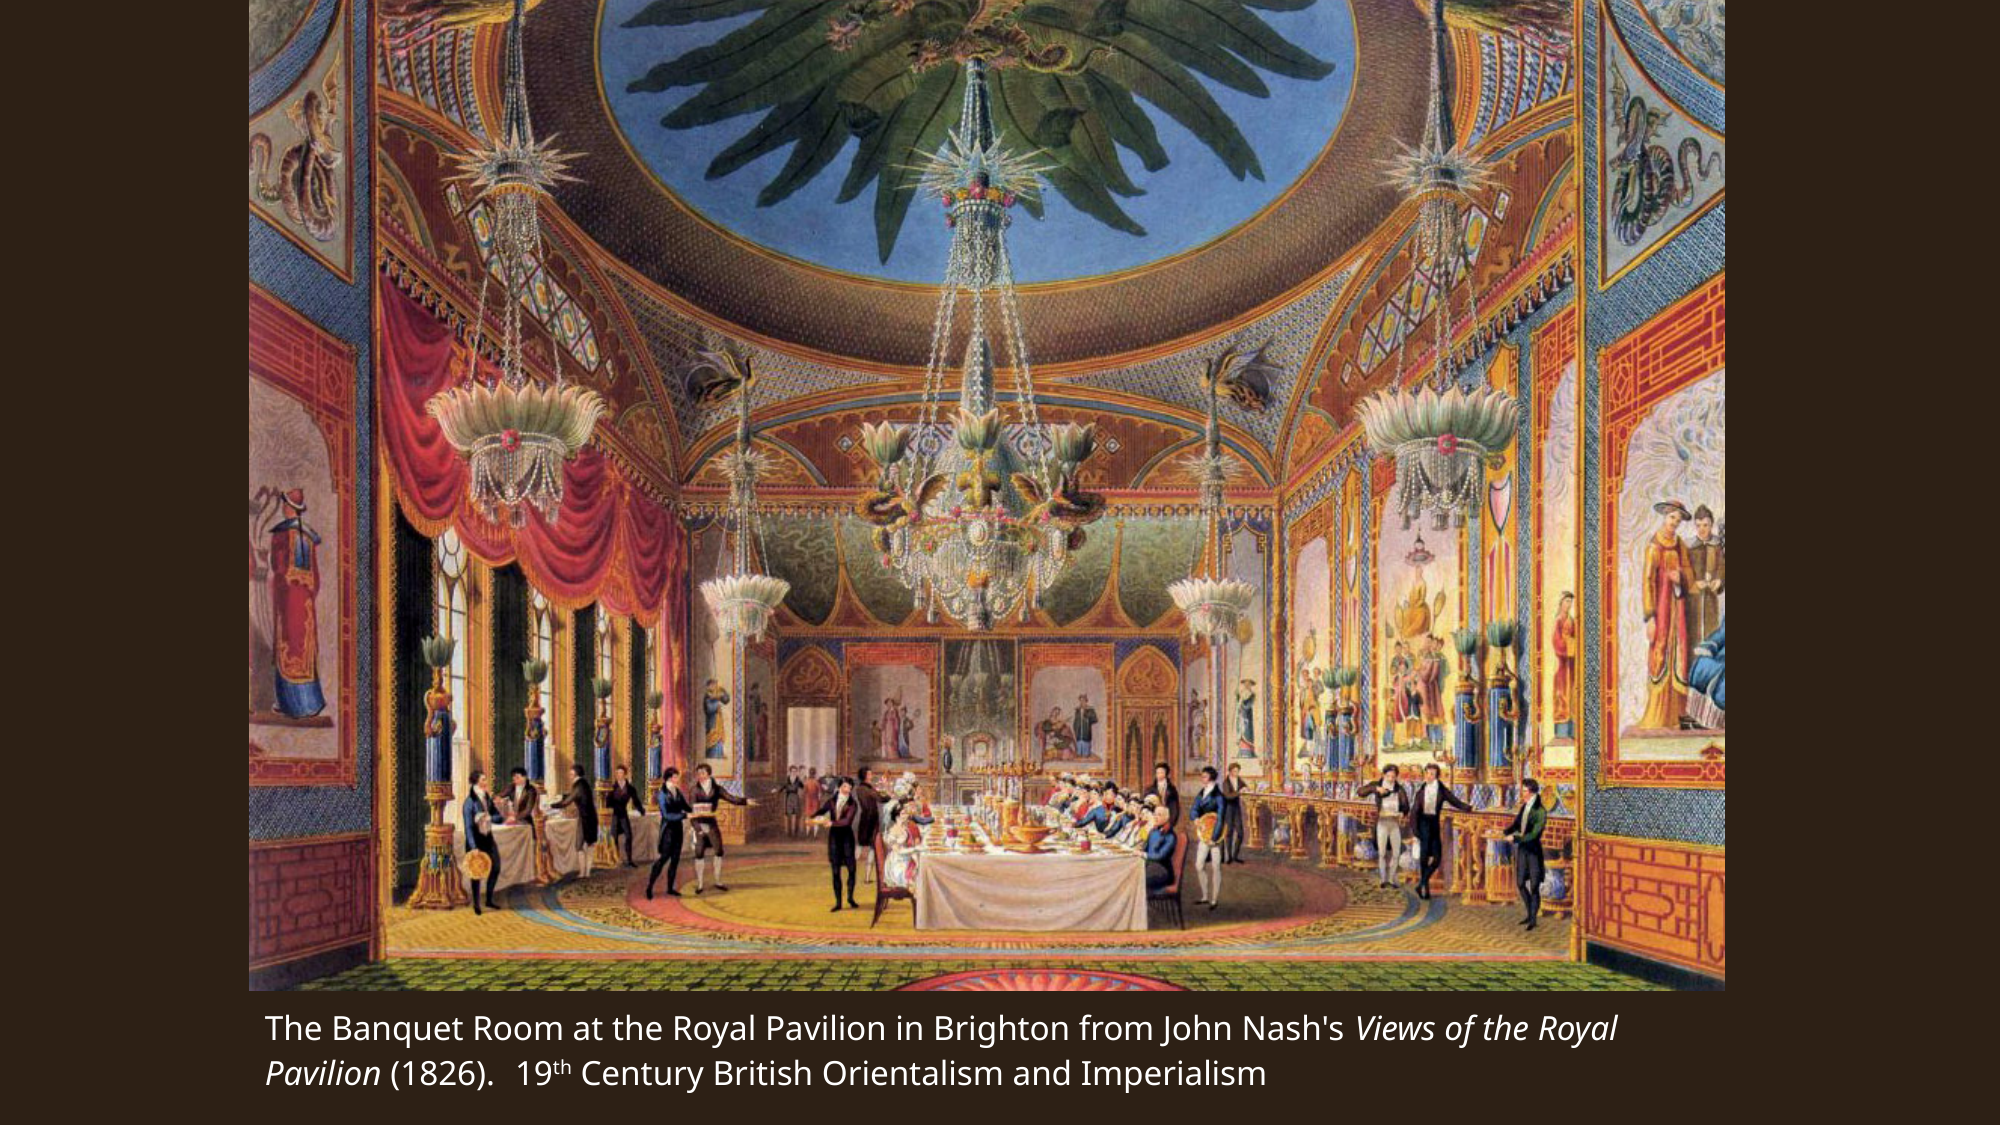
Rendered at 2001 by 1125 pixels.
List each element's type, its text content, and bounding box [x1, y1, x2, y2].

title The Banquet Room at the Royal Pavilion in Brighton from John Nash's Views of the Royal Pavilion (1826). 19th Century British Orientalism and Imperialism [249, 999, 1750, 1101]
picture [249, 0, 1725, 992]
